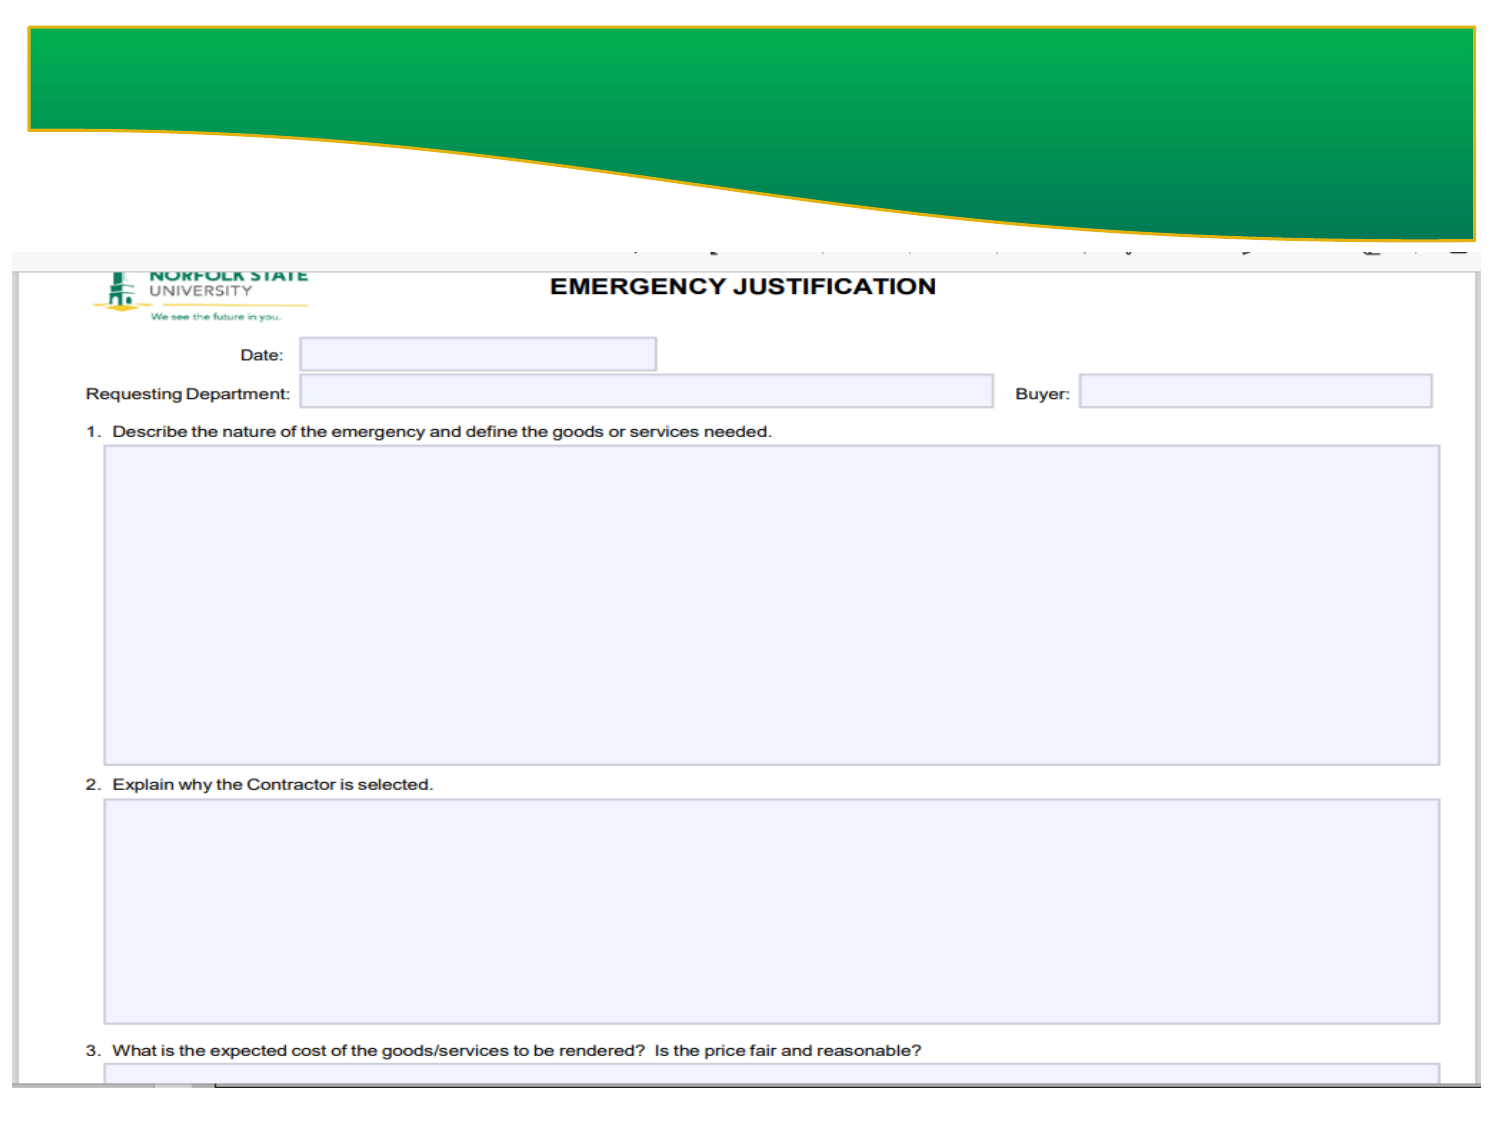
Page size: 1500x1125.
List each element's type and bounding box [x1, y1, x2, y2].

picture [12, 252, 1481, 1088]
